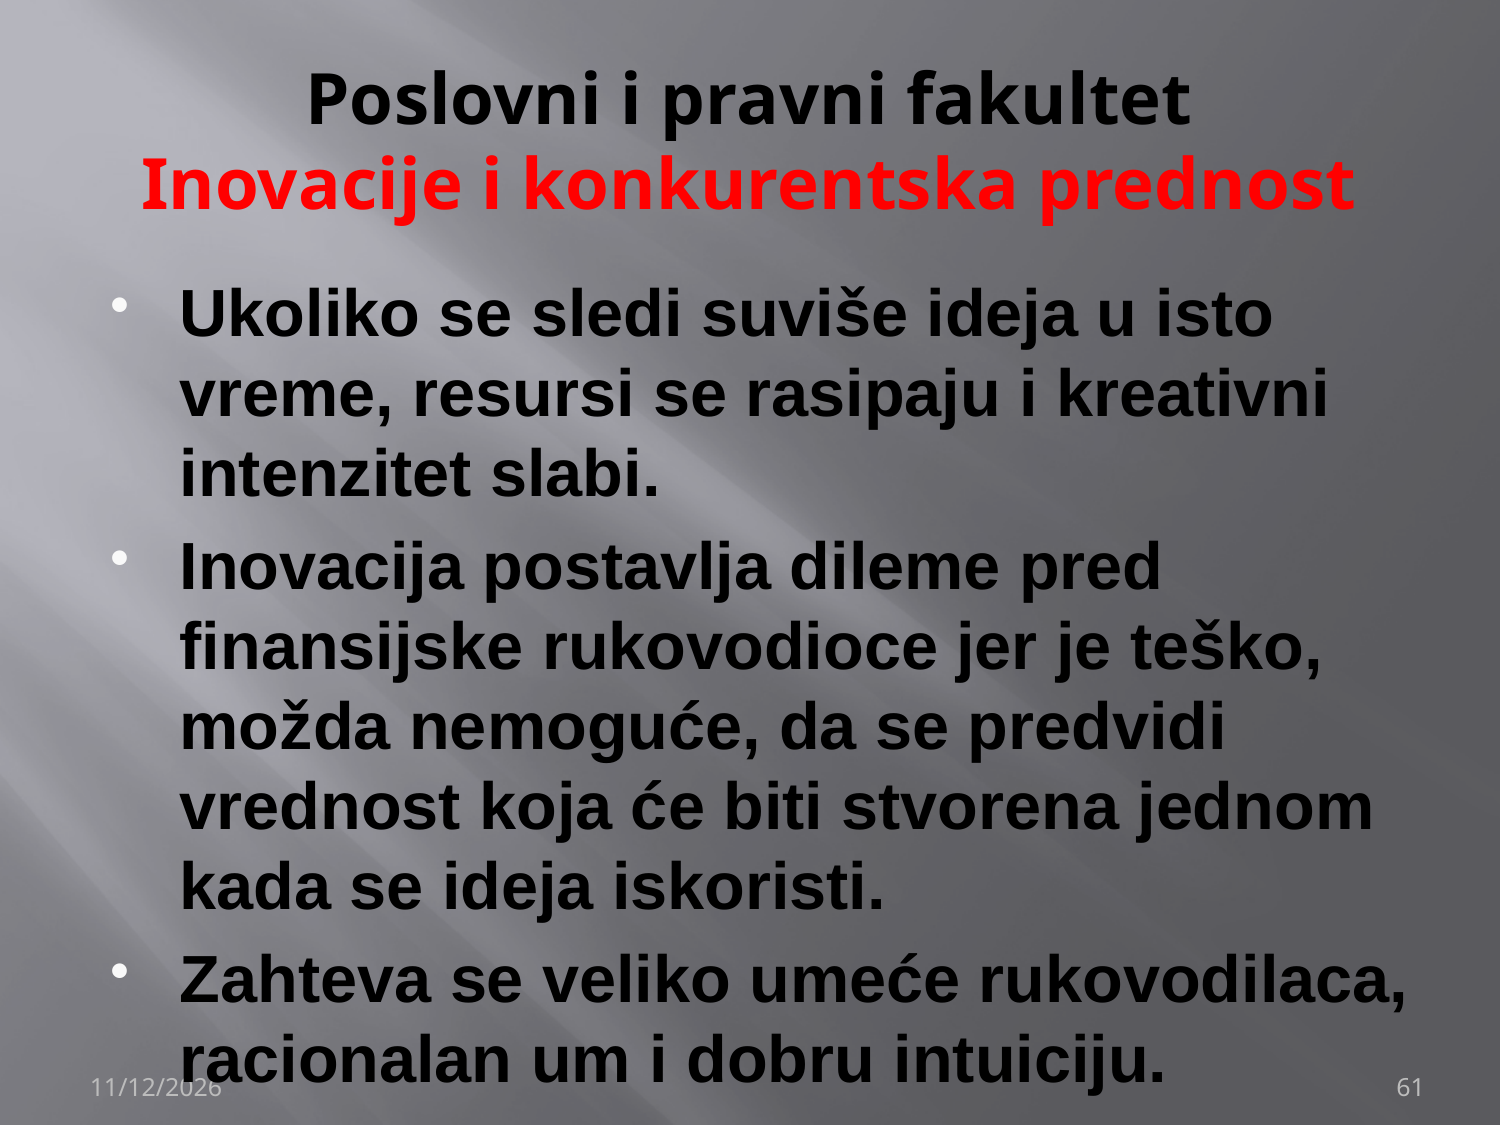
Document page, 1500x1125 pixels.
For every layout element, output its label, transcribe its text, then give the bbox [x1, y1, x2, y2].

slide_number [75, 1052, 425, 1113]
slide_number 61 [1299, 1052, 1425, 1113]
title Poslovni i pravni fakultet Inovacije i konkurentska prednost [75, 45, 1425, 233]
list Ukoliko se sledi suviše ideja u isto vreme, resursi se rasipaju i kreativni intenzitet slabi. Inovacija postavlja dileme pred finansijske rukovodioce jer je teško, možda nemoguće, da se predvidi vrednost koja će biti stvorena jednom kada se ideja iskoristi. Zahteva se veliko umeće rukovodilaca, racionalan um i dobru intuiciju. [75, 262, 1425, 1035]
